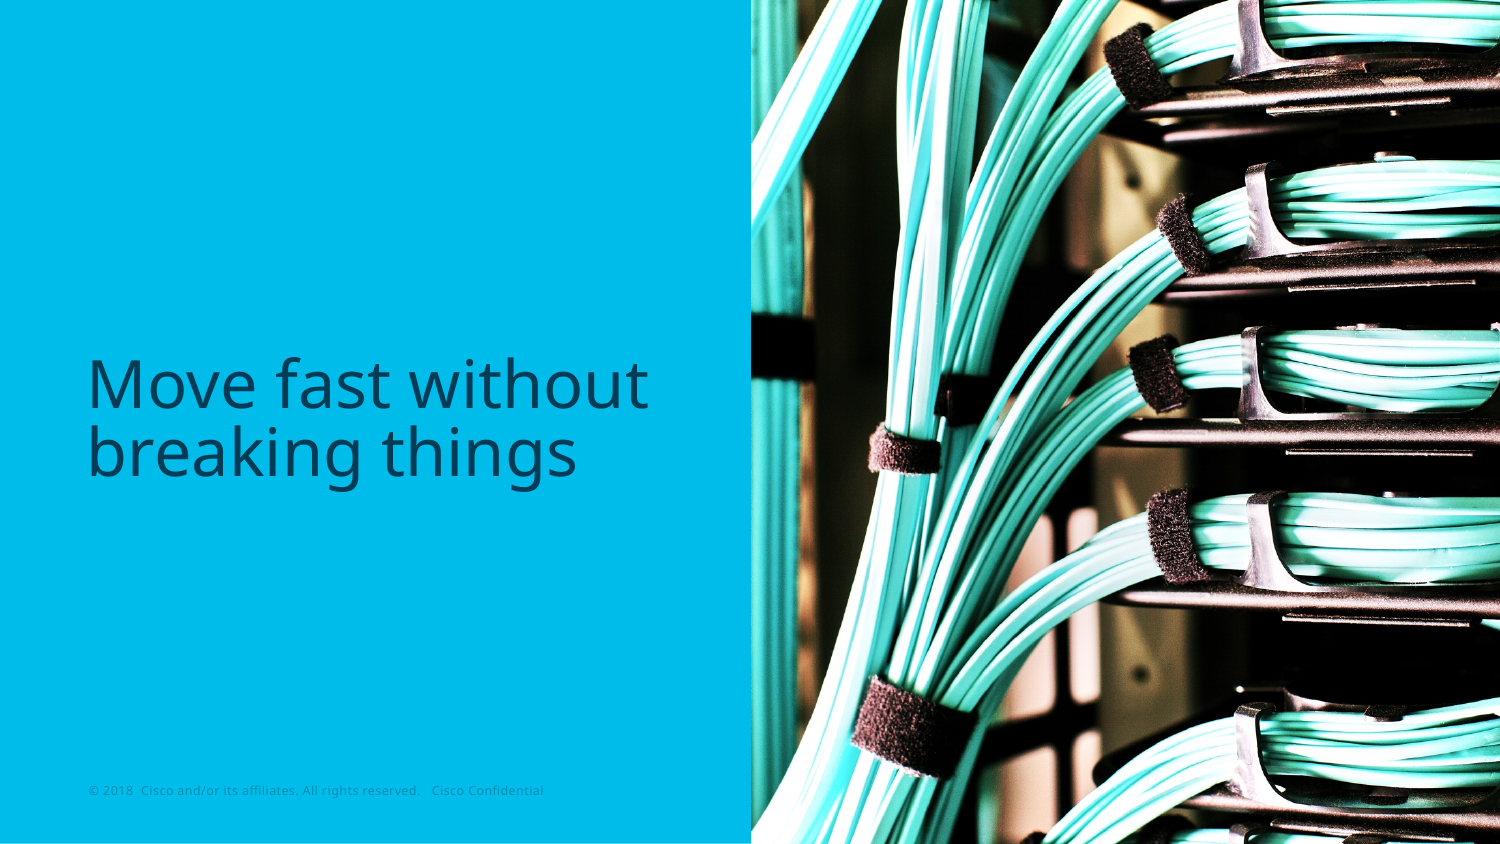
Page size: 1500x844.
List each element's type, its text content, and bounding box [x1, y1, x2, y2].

title Move fast without breaking things [71, 272, 697, 572]
picture [752, 0, 1500, 844]
